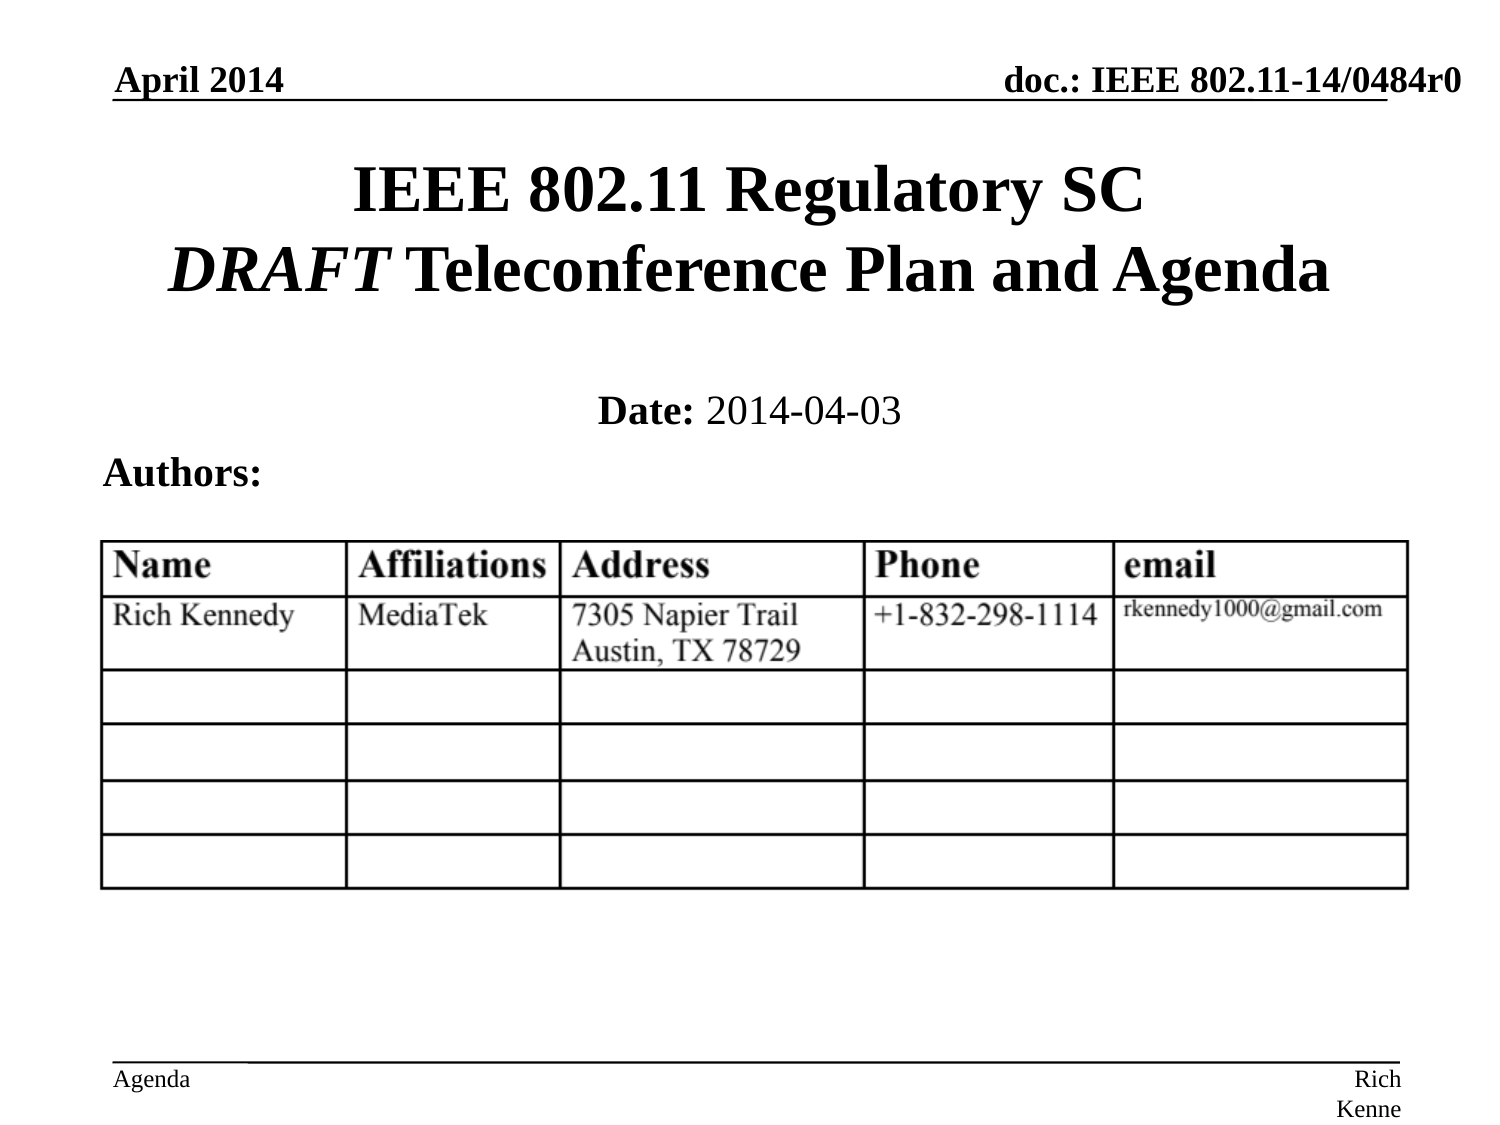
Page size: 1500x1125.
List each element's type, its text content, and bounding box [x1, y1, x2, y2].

list Date: 2014-04-03 [112, 375, 1388, 438]
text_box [87, 539, 1430, 932]
footer Rich Kennedy, MediaTek [1324, 1061, 1402, 1093]
text_box Authors: [87, 437, 325, 500]
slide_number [114, 54, 316, 101]
title IEEE 802.11 Regulatory SC DRAFT Teleconference Plan and Agenda [112, 137, 1388, 313]
